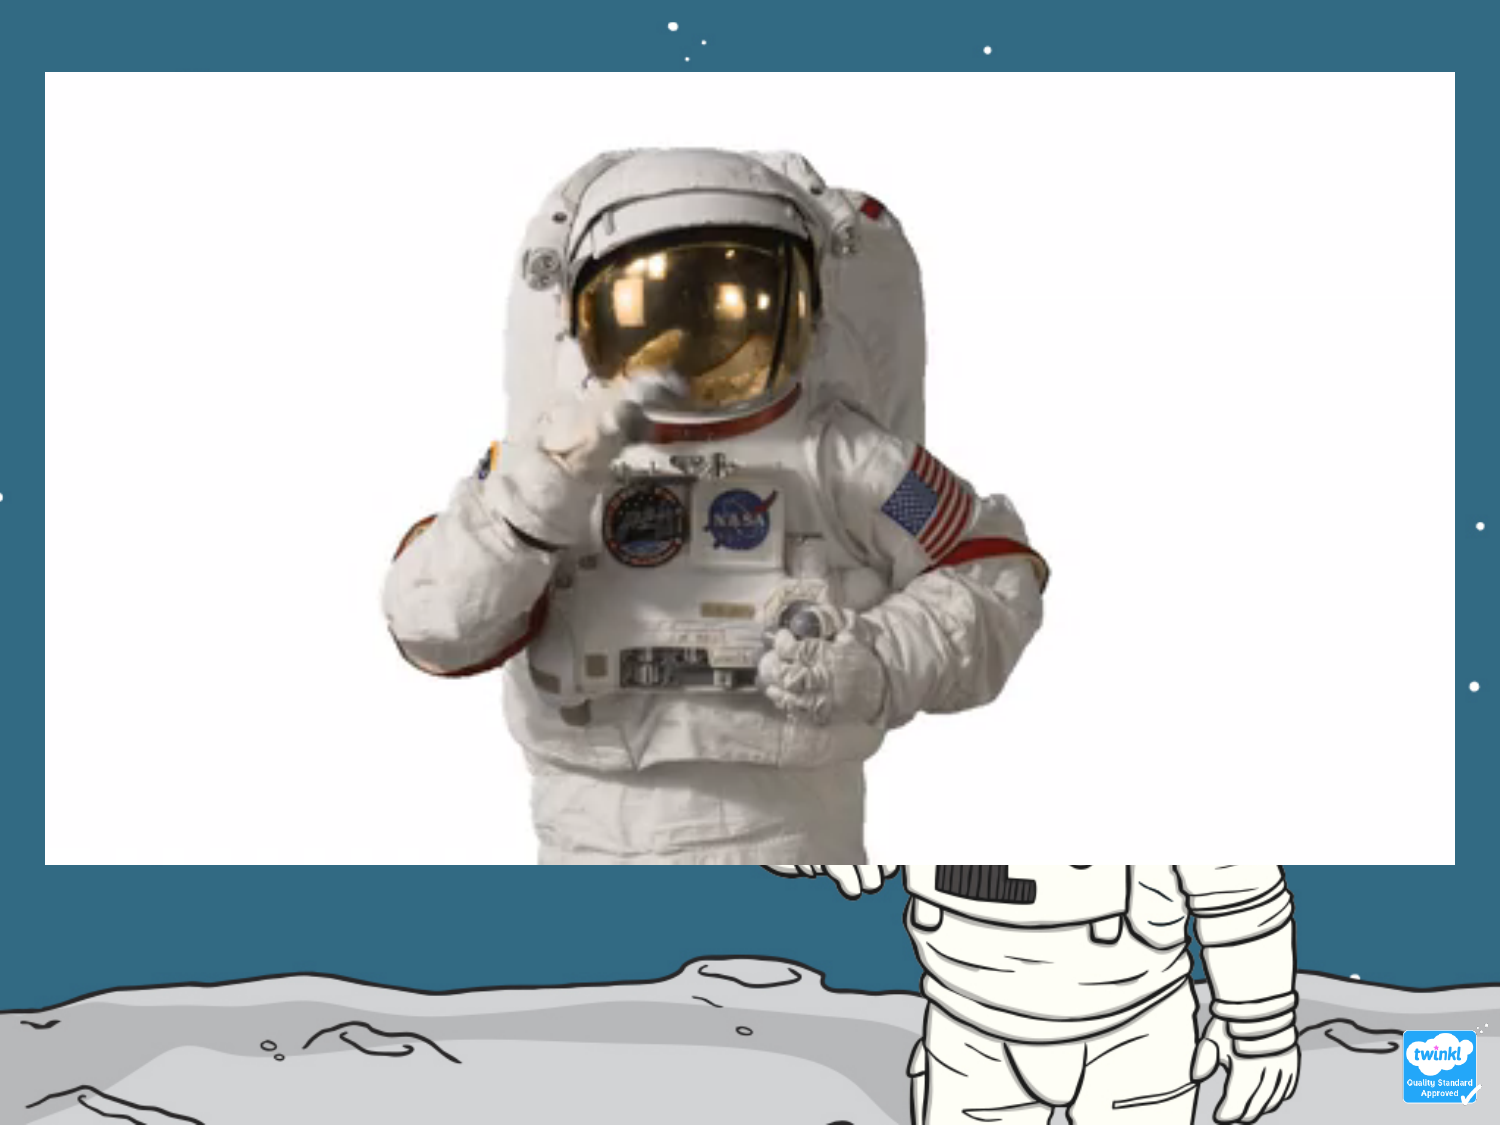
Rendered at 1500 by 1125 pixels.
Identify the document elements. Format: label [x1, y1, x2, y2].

picture [0, 0, 1500, 1125]
text_box [44, 71, 1456, 865]
